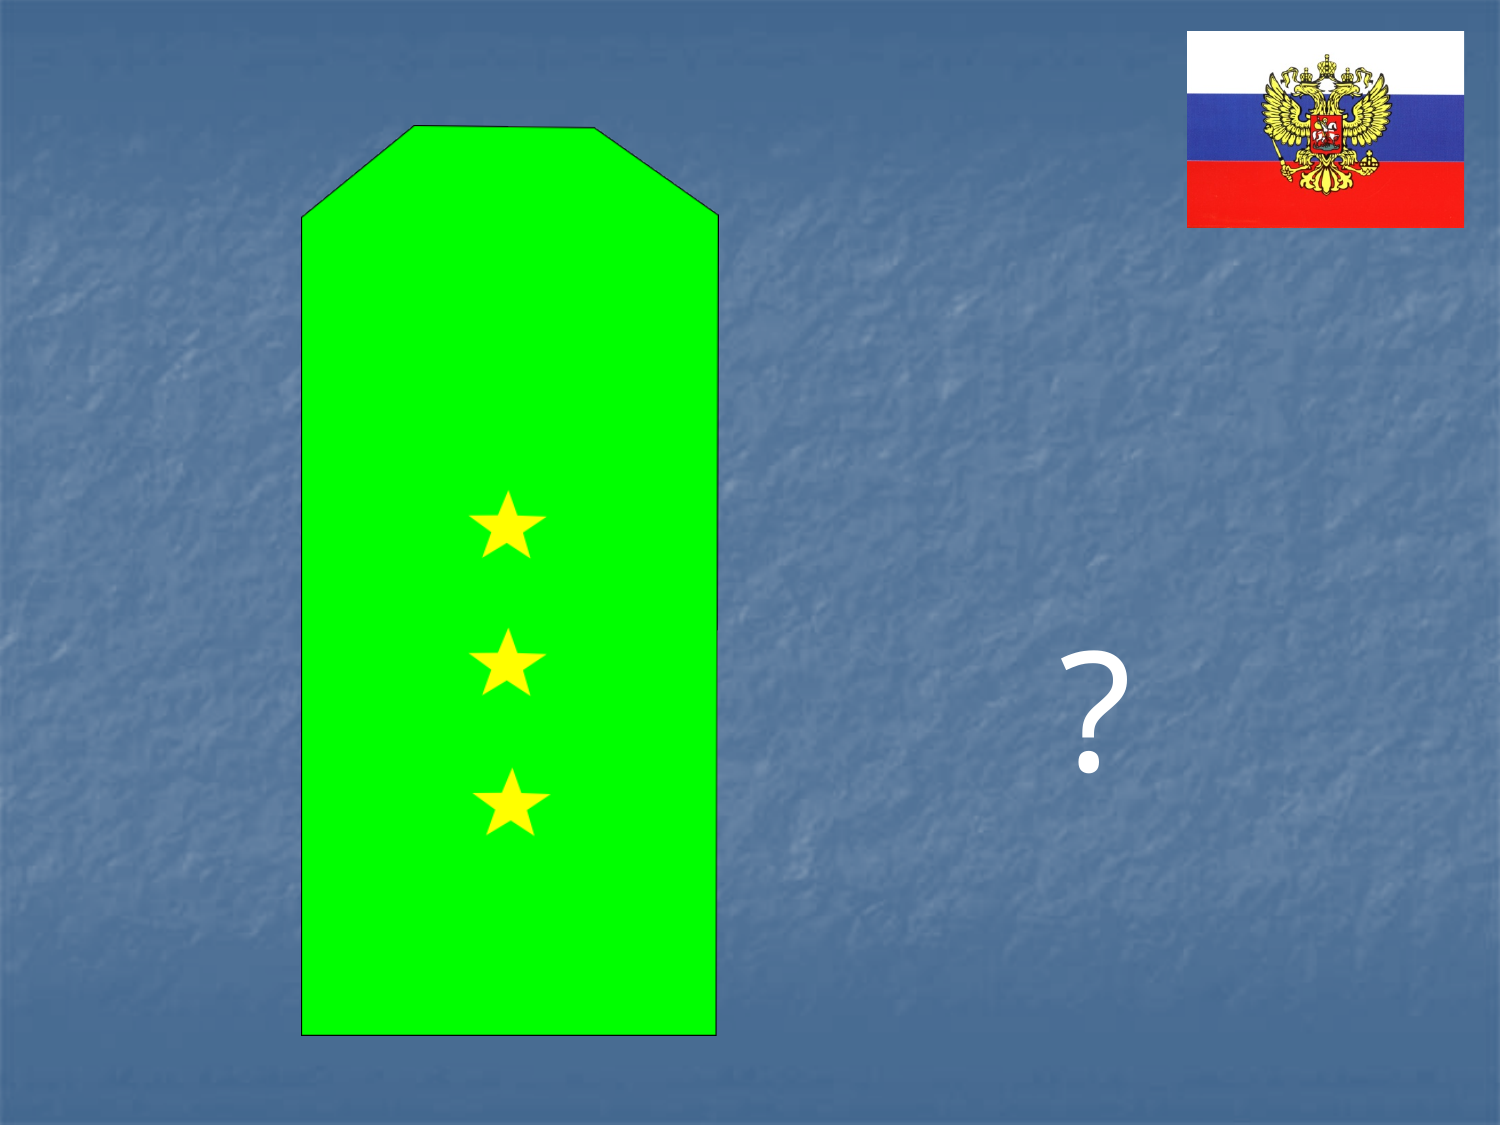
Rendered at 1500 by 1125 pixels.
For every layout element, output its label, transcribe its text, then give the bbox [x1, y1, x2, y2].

picture [300, 125, 719, 1036]
text_box ? [1045, 597, 1164, 813]
picture [1186, 30, 1465, 228]
